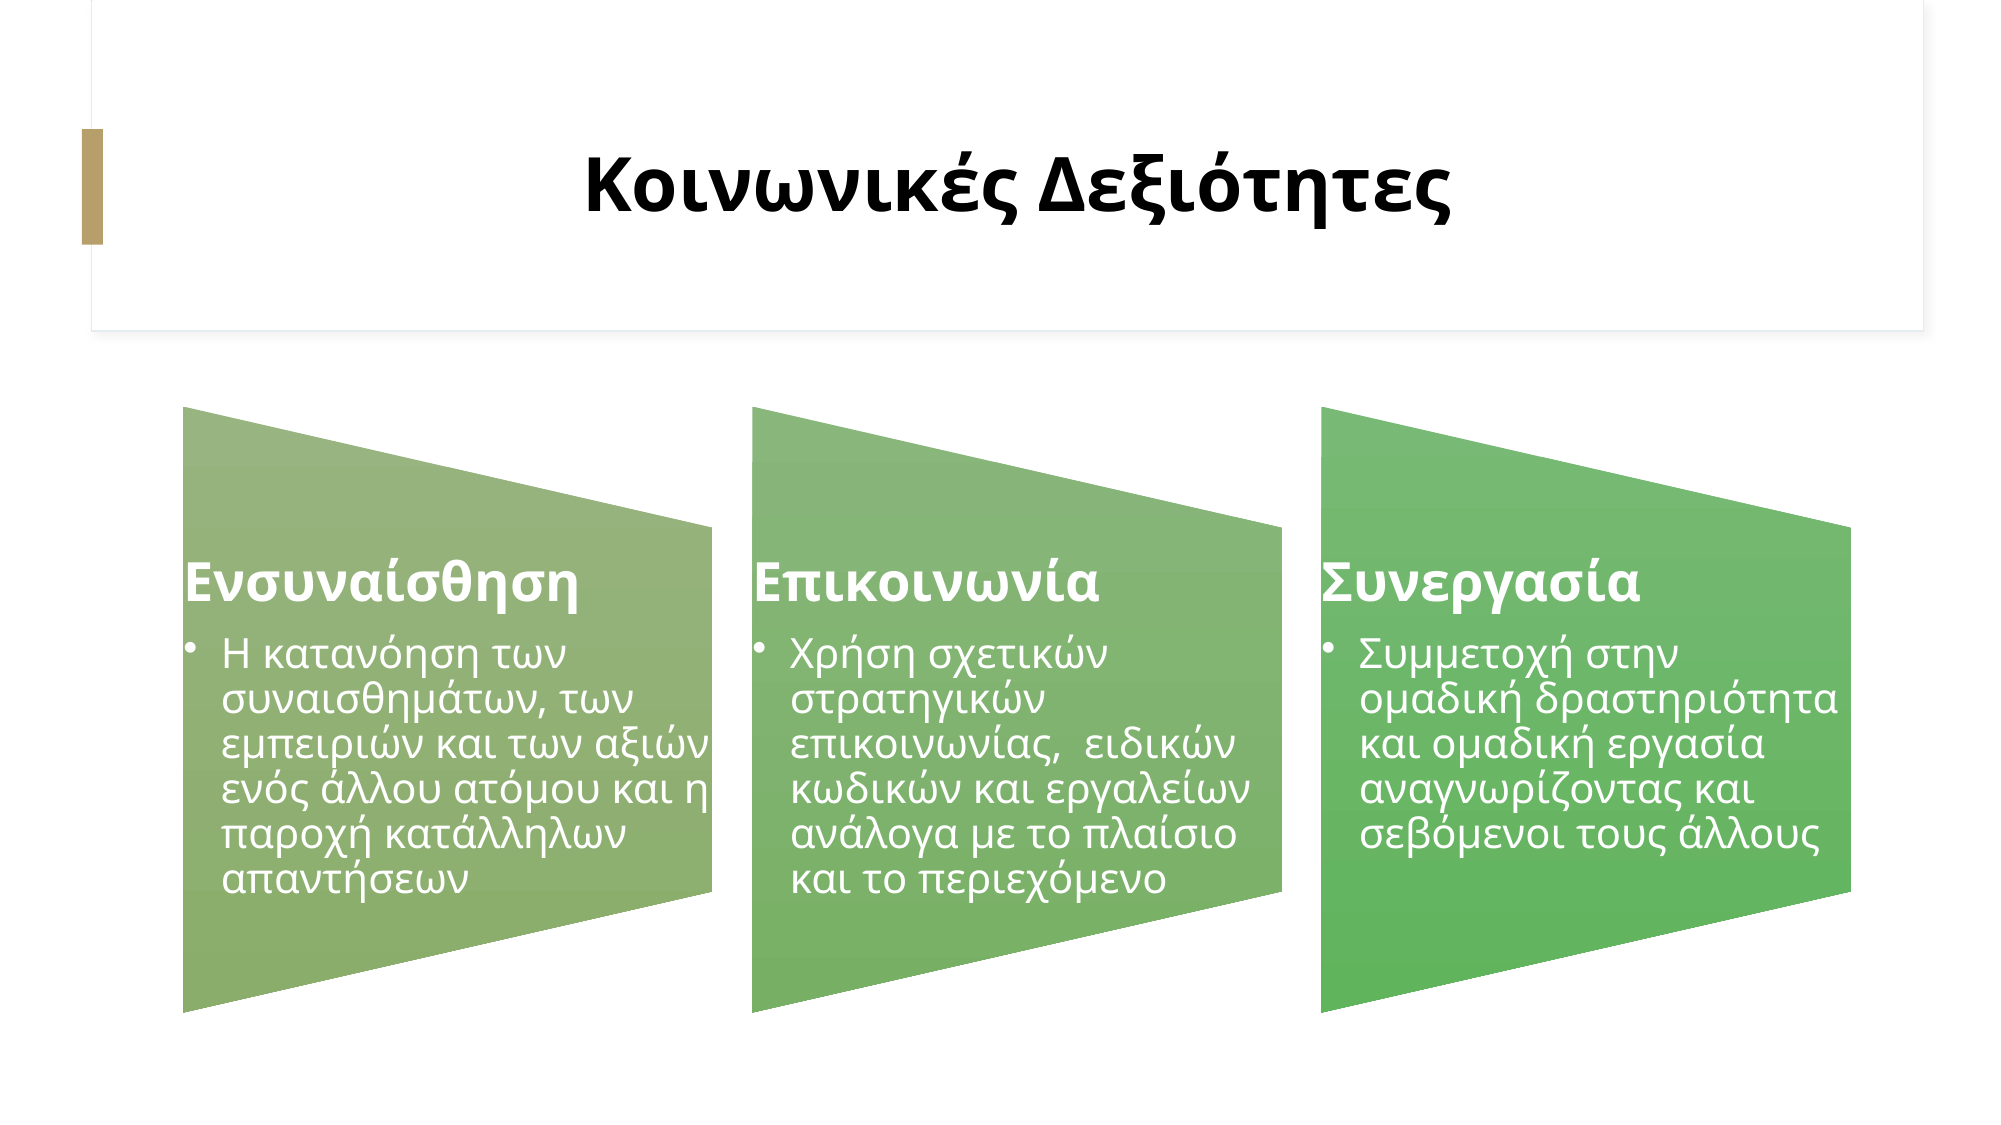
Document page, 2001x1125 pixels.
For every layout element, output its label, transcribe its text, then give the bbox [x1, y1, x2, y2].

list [182, 406, 1851, 1013]
title Κοινωνικές Δεξιότητες [183, 90, 1851, 284]
